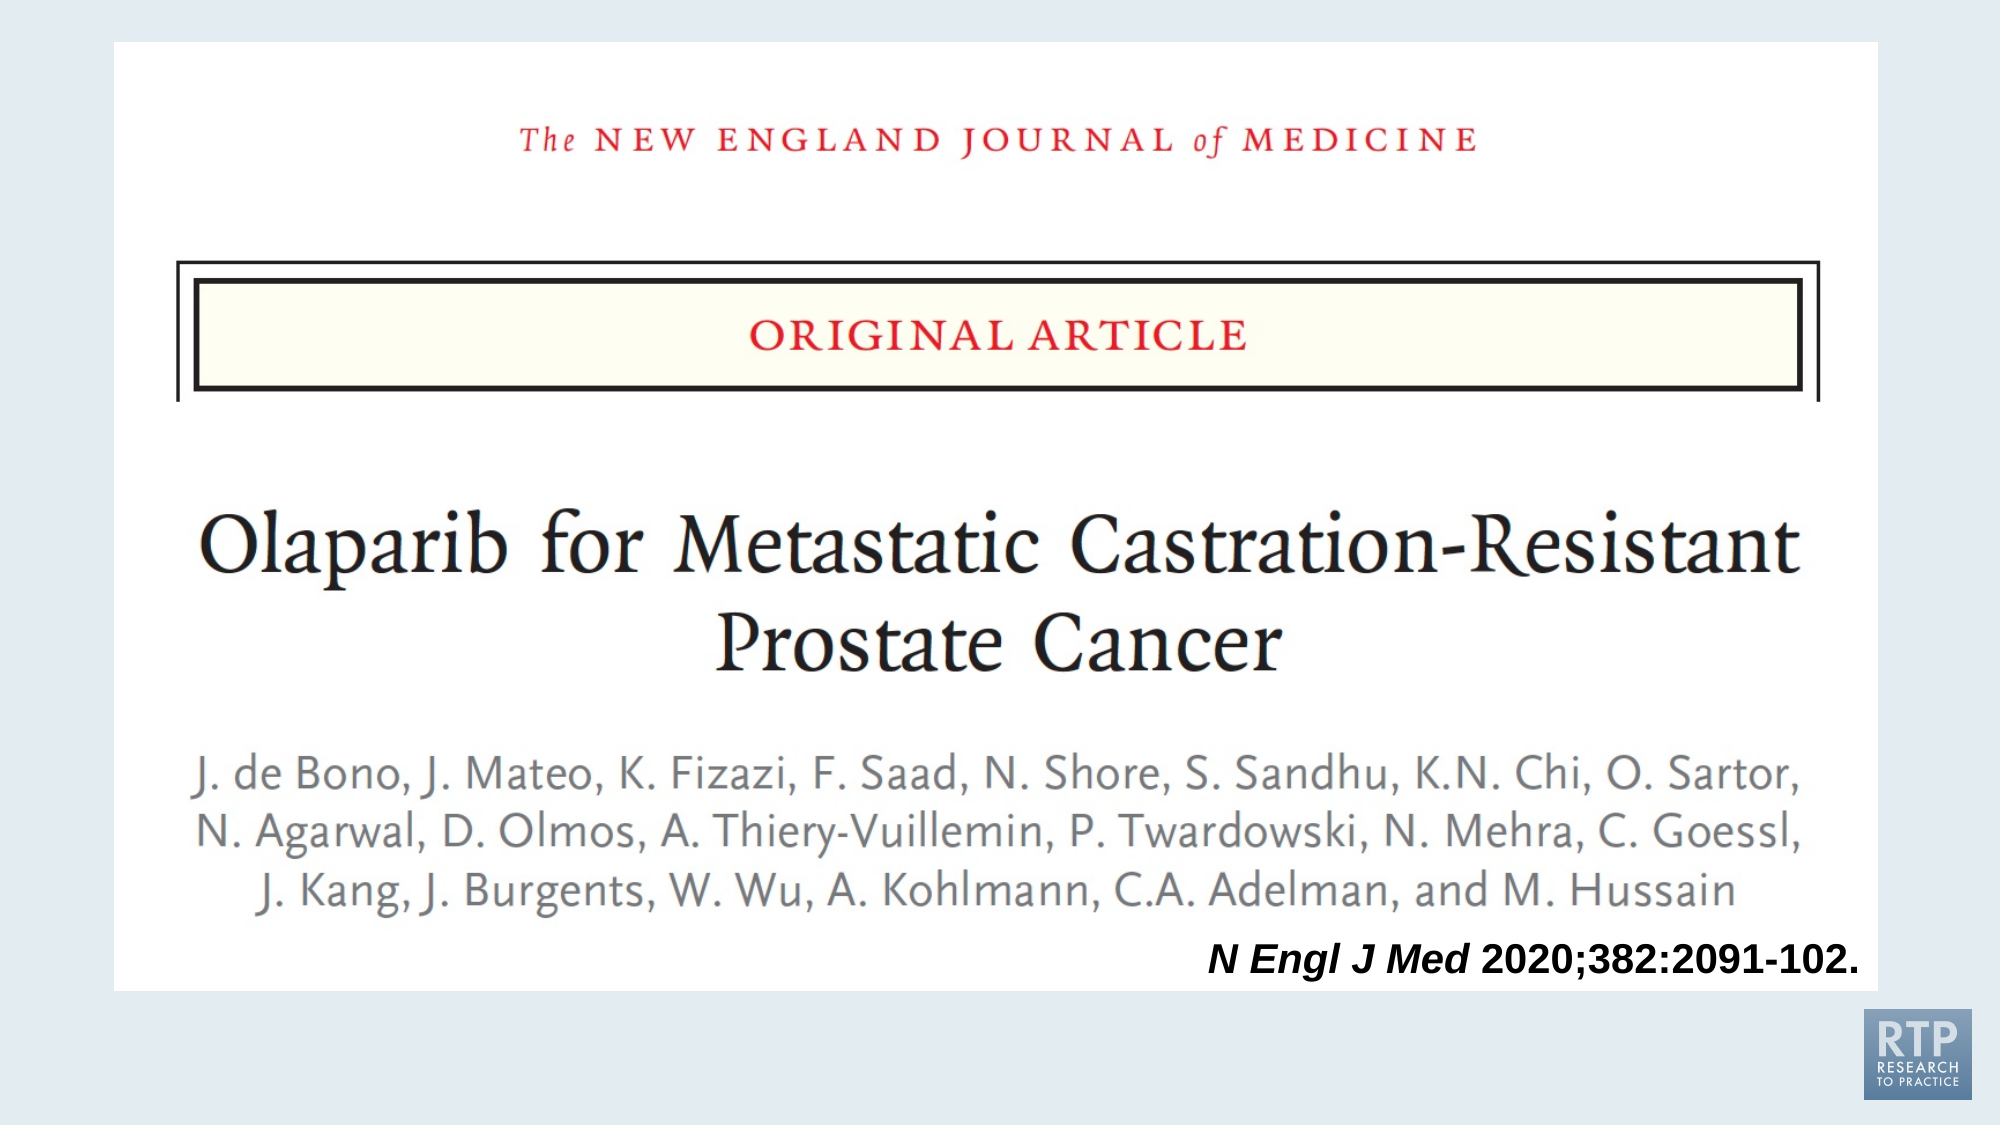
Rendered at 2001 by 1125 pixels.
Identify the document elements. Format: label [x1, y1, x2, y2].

picture [113, 42, 1878, 991]
